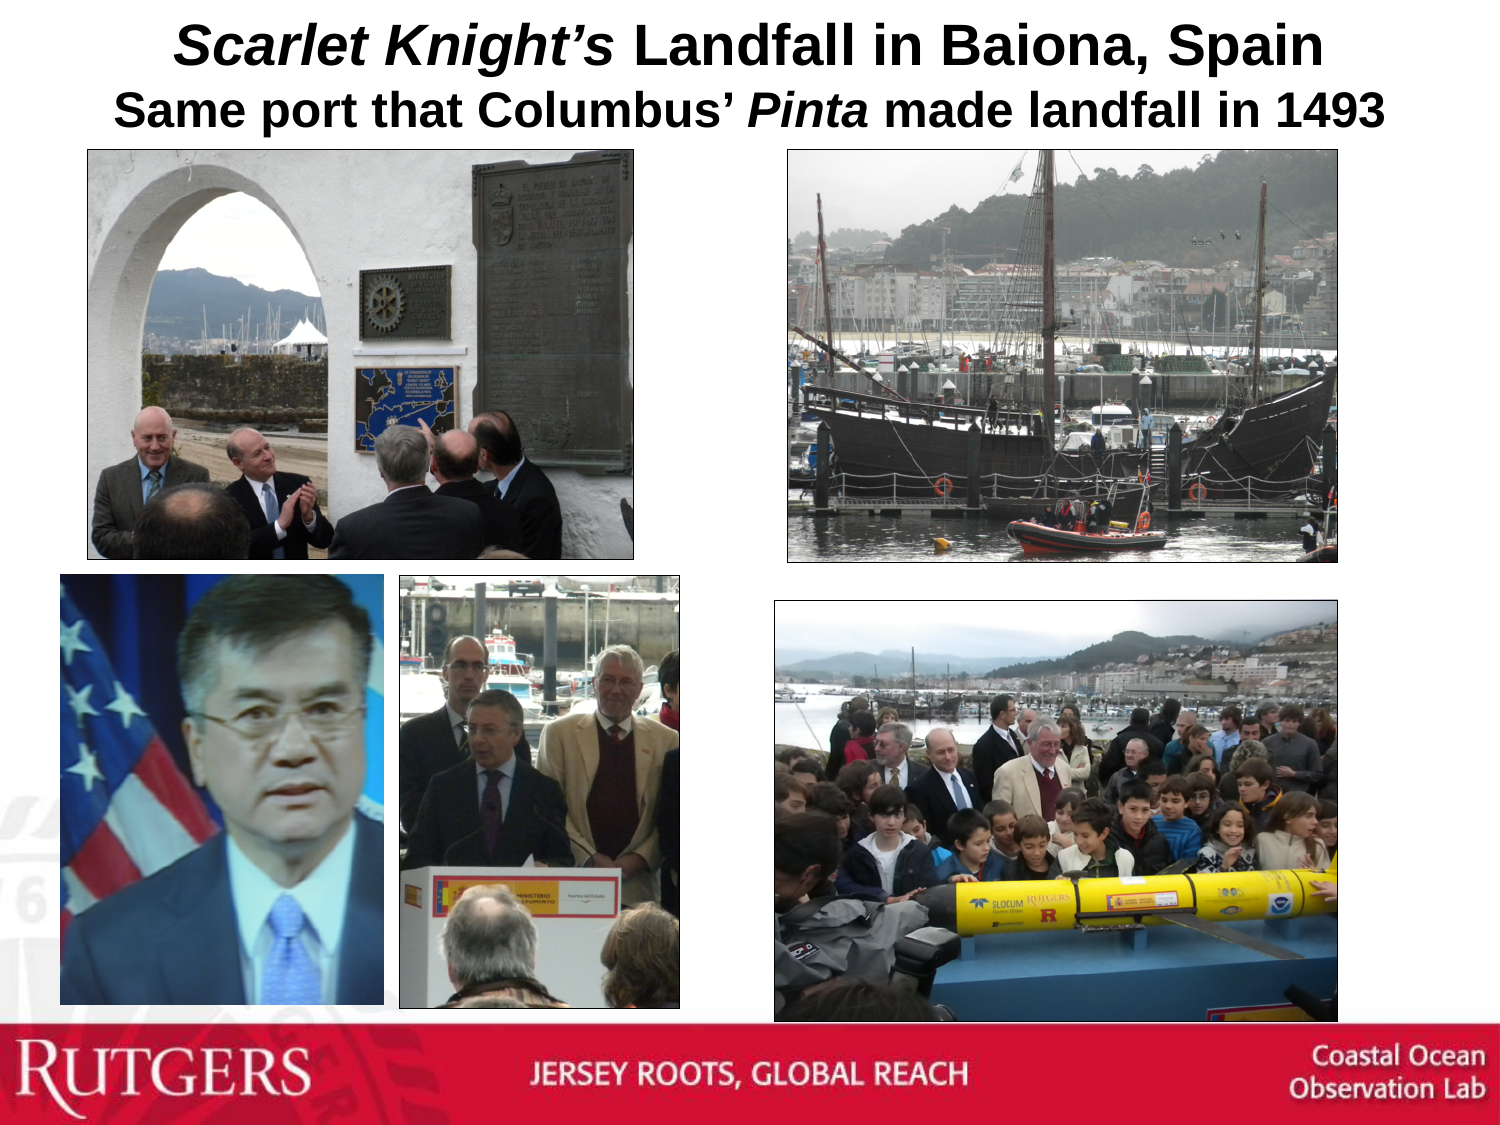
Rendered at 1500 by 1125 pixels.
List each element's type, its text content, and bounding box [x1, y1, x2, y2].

picture [0, 145, 1500, 1125]
text_box Scarlet Knight’s Landfall in Baiona, Spain Same port that Columbus’ Pinta made landfall in 1493 [0, 0, 1500, 145]
